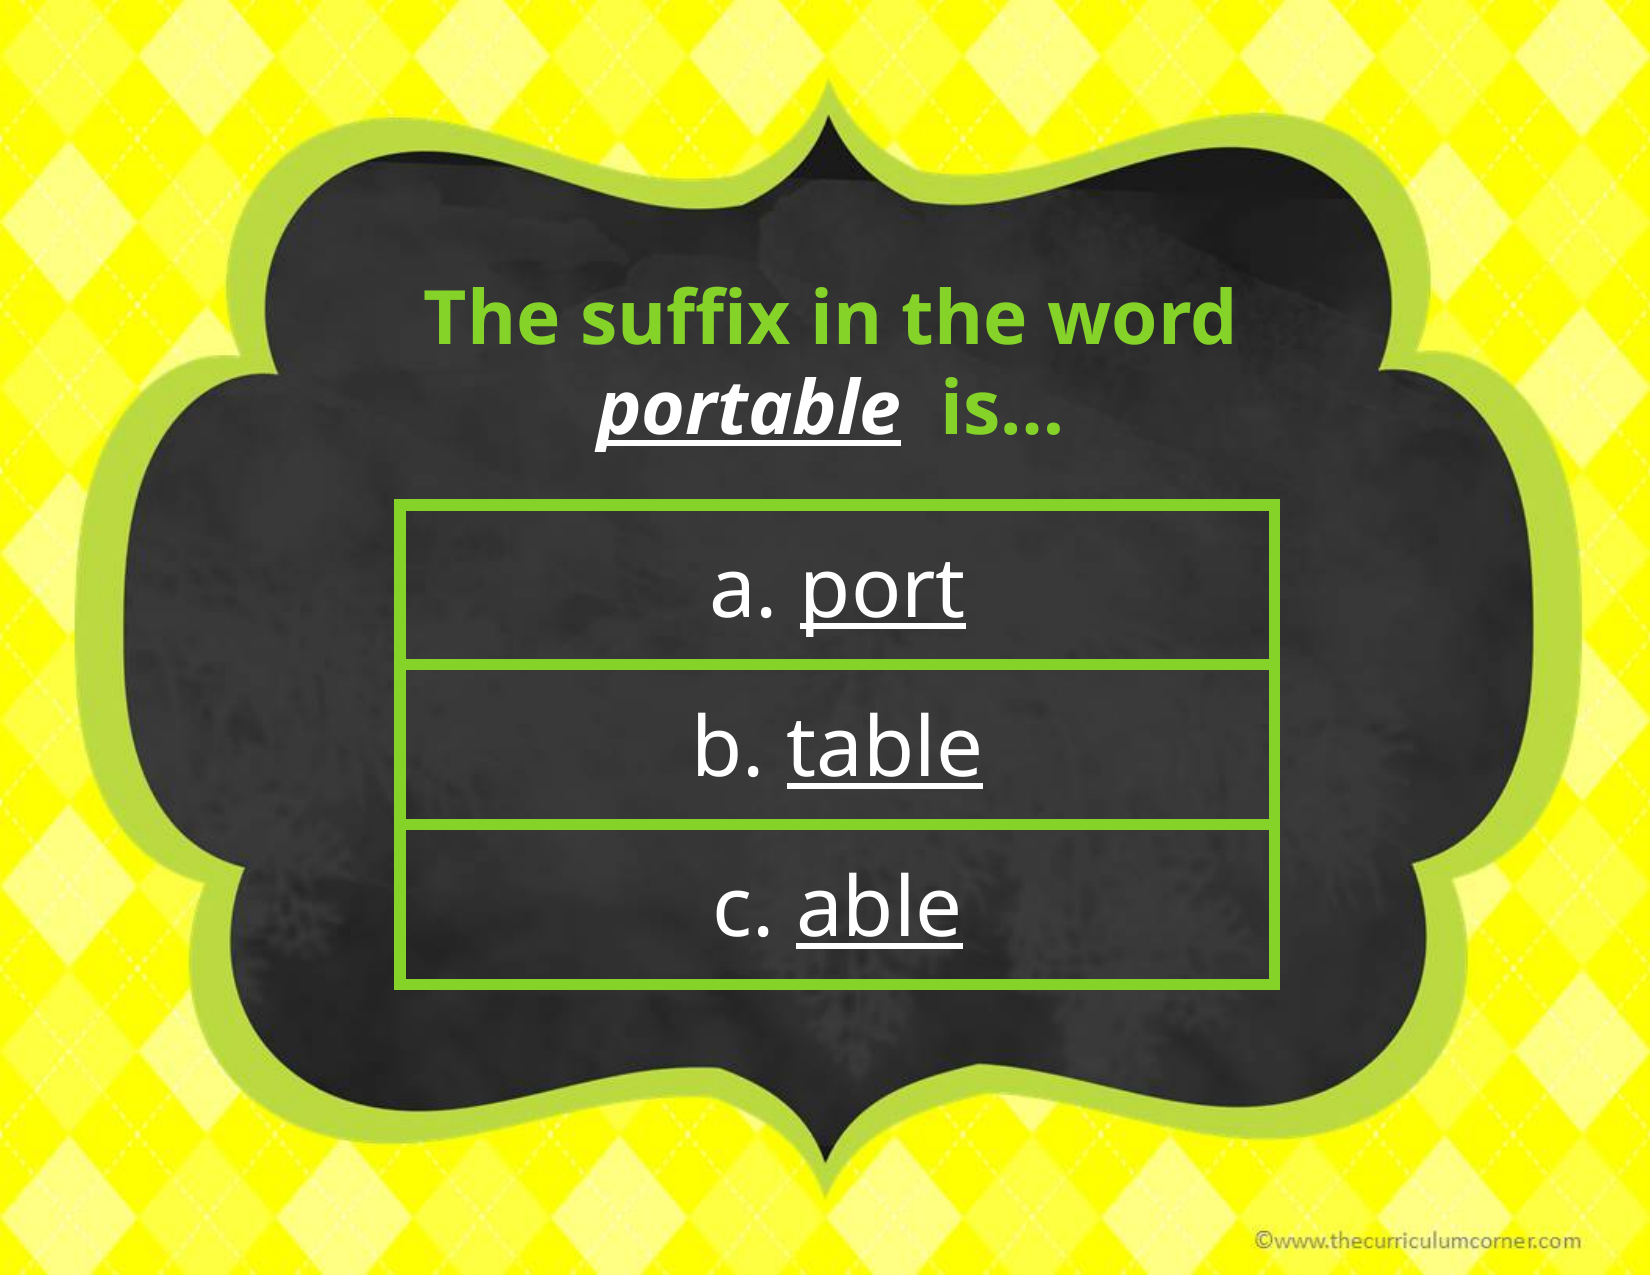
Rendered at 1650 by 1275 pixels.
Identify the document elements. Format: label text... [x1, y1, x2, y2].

text_box The suffix in the word portable is… [312, 262, 1350, 458]
picture [0, 0, 1650, 1275]
table_cell b. table [406, 670, 1269, 819]
text_box [312, 458, 1350, 516]
table_cell c. able [406, 830, 1269, 979]
text_box [312, 257, 1350, 262]
table_header a. port [406, 511, 1269, 659]
